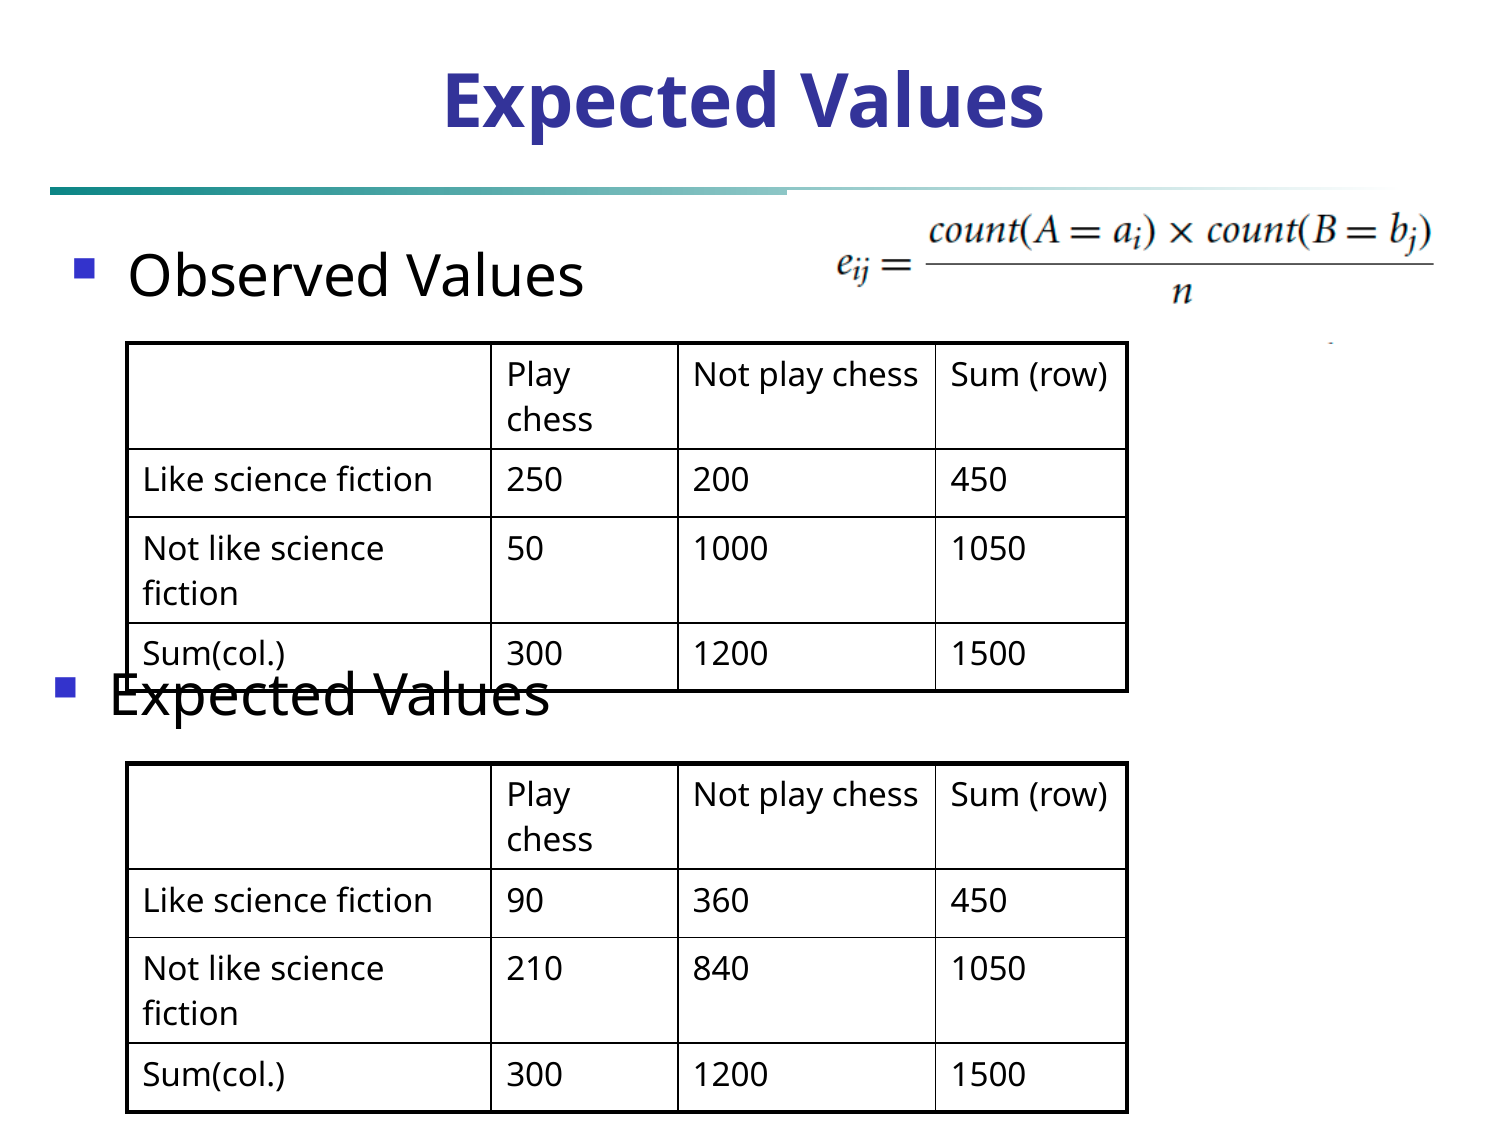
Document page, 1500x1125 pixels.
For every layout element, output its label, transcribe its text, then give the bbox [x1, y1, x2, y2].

table_cell 1200 [679, 624, 935, 689]
table_cell 450 [936, 450, 1125, 516]
table_header Sum (row) [936, 352, 1125, 448]
table_header [129, 345, 490, 448]
table_cell 1050 [936, 938, 1125, 1042]
list Observed Values [56, 230, 628, 321]
table_cell 210 [492, 938, 677, 1042]
table_cell 840 [679, 938, 935, 1042]
table_cell Like science fiction [129, 870, 490, 937]
table_cell 1050 [936, 518, 1125, 622]
text_box Expected Values [37, 650, 609, 740]
table_header Play chess [492, 345, 677, 448]
table_cell 300 [492, 1044, 677, 1110]
table_header [129, 766, 490, 868]
table_header Not play chess [679, 766, 935, 868]
table_cell 90 [492, 870, 677, 937]
table_cell 360 [679, 870, 935, 937]
table_cell 1500 [936, 1044, 1125, 1110]
title Expected Values [24, 50, 1463, 150]
table_cell 450 [936, 870, 1125, 937]
table_cell Not like science fiction [129, 938, 490, 1042]
table_cell 250 [492, 450, 677, 516]
table_header Not play chess [679, 345, 935, 448]
table_cell 1200 [679, 1044, 935, 1110]
table_header Sum (row) [936, 766, 1125, 868]
table_cell Sum(col.) [129, 624, 490, 650]
table_cell Not like science fiction [129, 518, 490, 622]
table_cell 200 [679, 450, 935, 516]
table_cell 300 [492, 624, 677, 689]
table_cell 1500 [936, 624, 1125, 689]
table_header Play chess [492, 766, 677, 868]
table_cell 50 [492, 518, 677, 622]
table_cell Like science fiction [129, 450, 490, 516]
table_cell Sum(col.) [129, 1044, 490, 1110]
picture [787, 190, 1438, 344]
table_cell 1000 [679, 518, 935, 622]
